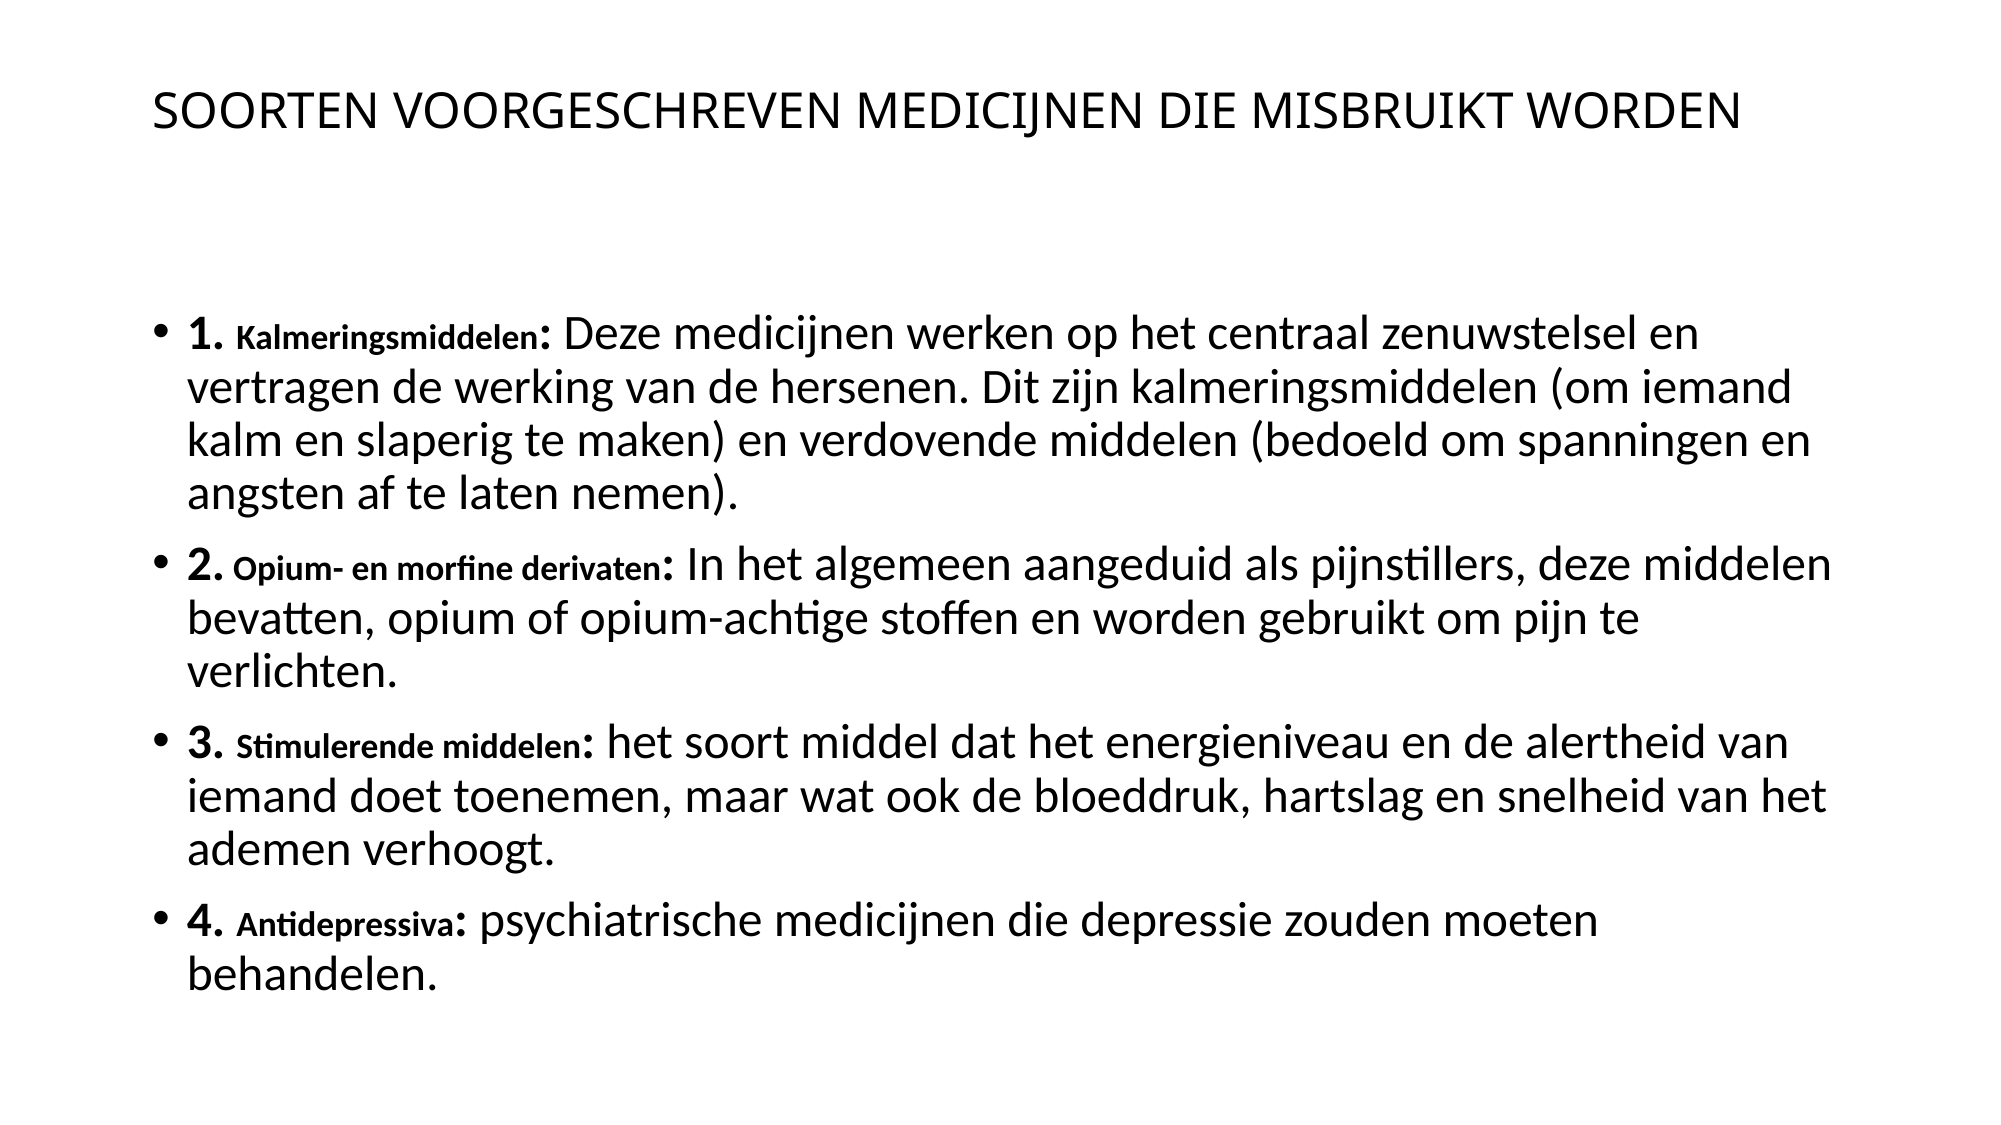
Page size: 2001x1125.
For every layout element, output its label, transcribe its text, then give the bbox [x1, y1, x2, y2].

title SOORTEN VOORGESCHREVEN MEDICIJNEN DIE MISBRUIKT WORDEN [137, 59, 1863, 278]
list 1. Kalmeringsmiddelen: Deze medicijnen werken op het centraal zenuwstelsel en vertragen de werking van de hersenen. Dit zijn kalmeringsmiddelen (om iemand kalm en slaperig te maken) en verdovende middelen (bedoeld om spanningen en angsten af te laten nemen). 2. Opium- en morfine derivaten: In het algemeen aangeduid als pijnstillers, deze middelen bevatten, opium of opium-achtige stoffen en worden gebruikt om pijn te verlichten. 3. Stimulerende middelen: het soort middel dat het energieniveau en de alertheid van iemand doet toenemen, maar wat ook de bloeddruk, hartslag en snelheid van het ademen verhoogt. 4. Antidepressiva: psychiatrische medicijnen die depressie zouden moeten behandelen. [137, 299, 1863, 1014]
